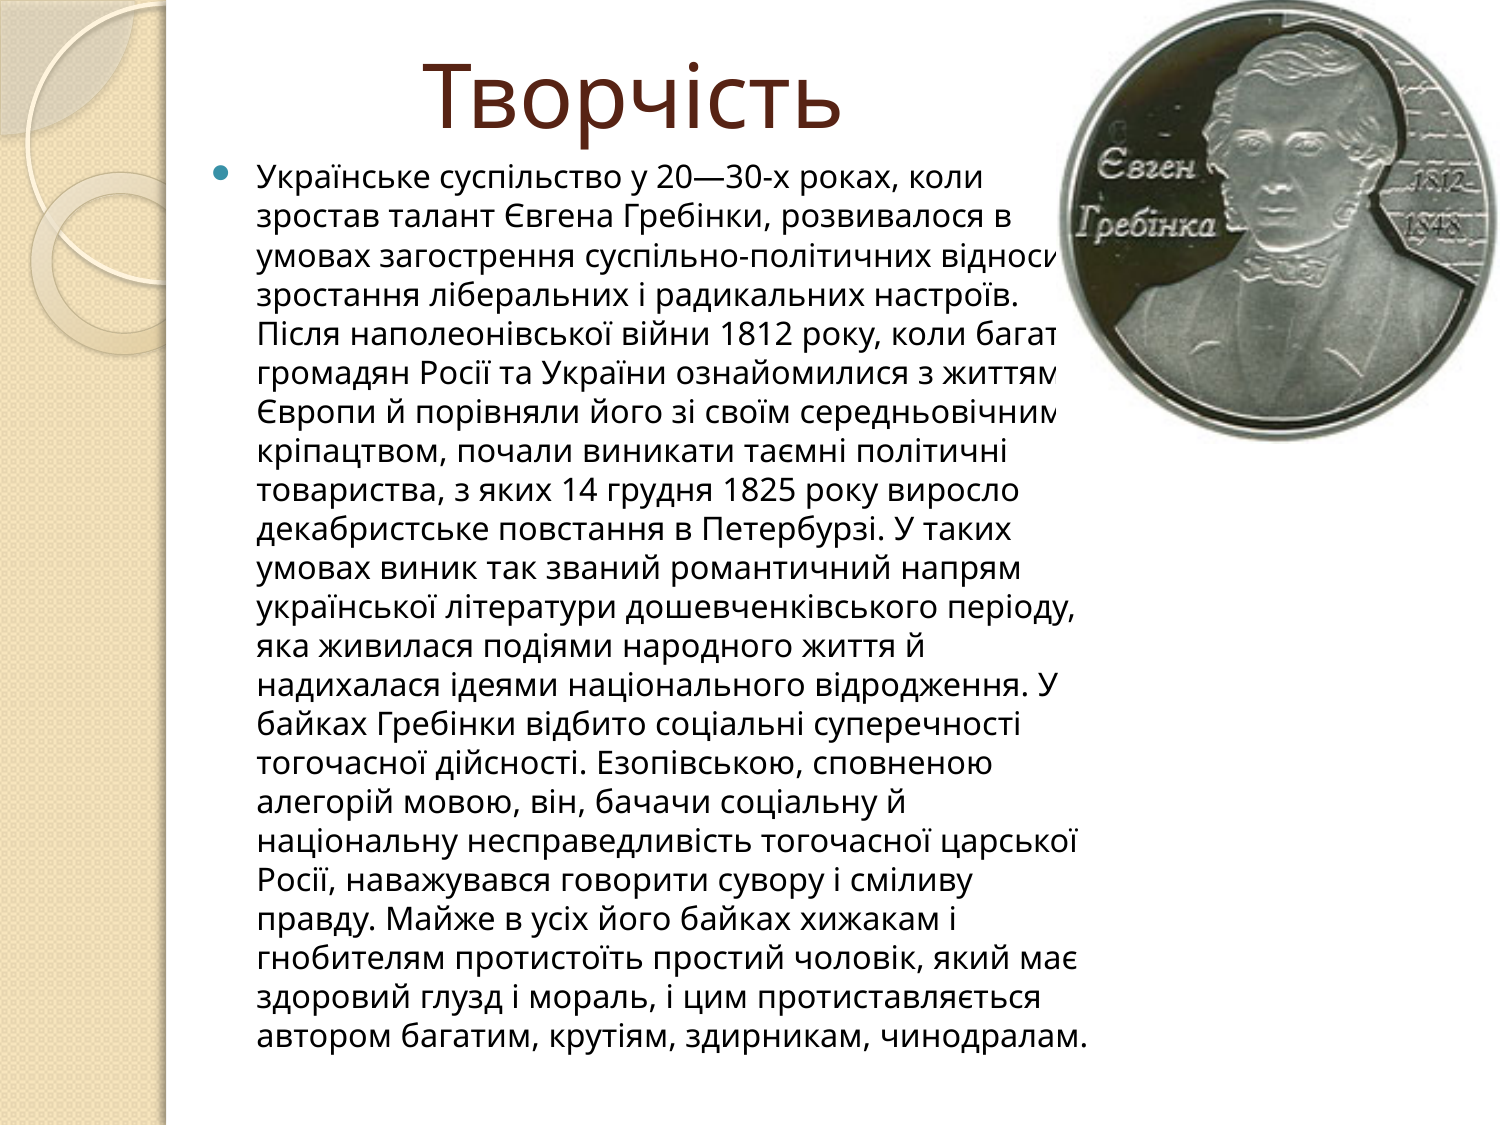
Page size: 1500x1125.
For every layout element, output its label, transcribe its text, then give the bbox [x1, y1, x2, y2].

title Творчість [407, 30, 1049, 149]
list Українське суспільство у 20—30-х роках, коли зростав талант Євгена Гребінки, розвивалося в умовах загострення суспільно-політичних відносин, зростання ліберальних і радикальних настроїв. Після наполеонівської війни 1812 року, коли багато громадян Росії та України ознайомилися з життям Європи й порівняли його зі своїм середньовічним кріпацтвом, почали виникати таємні політичні товариства, з яких 14 грудня 1825 року виросло декабристське повстання в Петербурзі. У таких умовах виник так званий романтичний напрям української літератури дошевченківського періоду, яка живилася подіями народного життя й надихалася ідеями національного відродження. У байках Гребінки відбито соціальні суперечності тогочасної дійсності. Езопівською, сповненою алегорій мовою, він, бачачи соціальну й національну несправедливість тогочасної царської Росії, наважувався говорити сувору і сміливу правду. Майже в усіх його байках хижакам і гнобителям протистоїть простий чоловік, який має здоровий глузд і мораль, і цим протиставляється автором багатим, крутіям, здирникам, чинодралам. [183, 149, 1117, 1125]
picture [1055, 0, 1500, 444]
